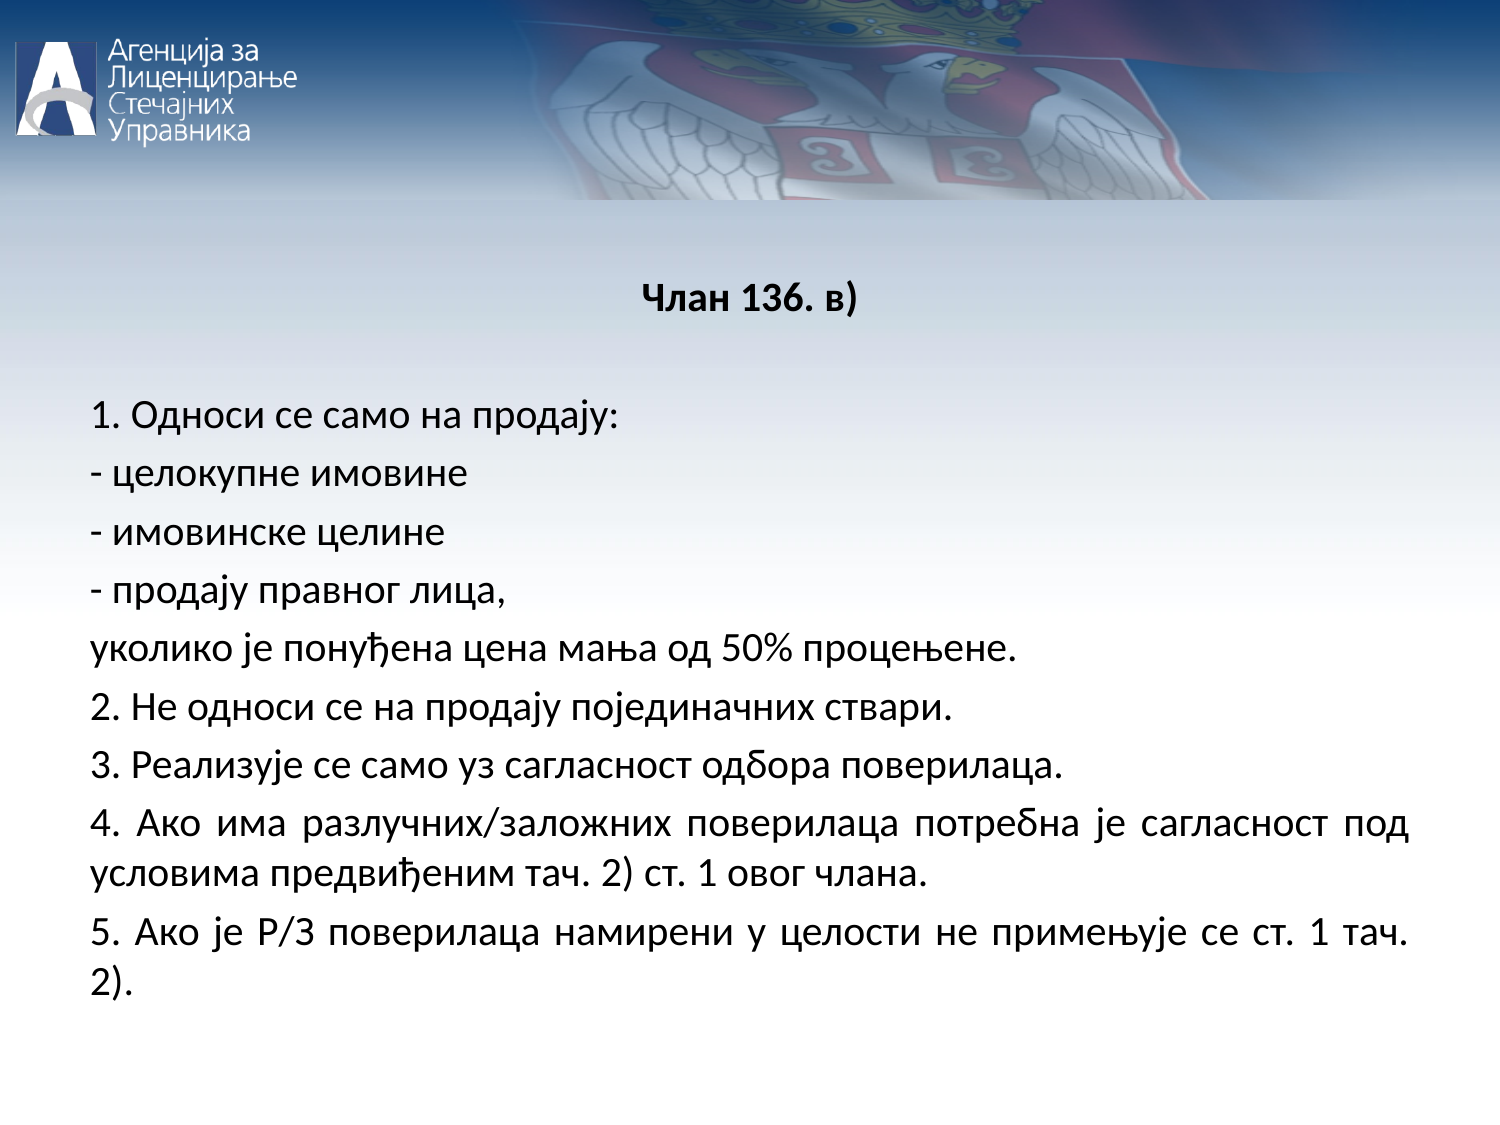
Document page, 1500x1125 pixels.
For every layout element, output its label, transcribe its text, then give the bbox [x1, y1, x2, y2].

picture [0, 0, 1500, 1113]
list Члан 136. в) 1. Односи се само на продају: - целокупне имовине - имовинске целине - продају правног лица, уколико је понуђена цена мања од 50% процењене. 2. Не односи се на продају појединачних ствари. 3. Реализује се само уз сагласност одбора поверилаца. 4. Ако има разлучних/заложних поверилаца потребна је сагласност под условима предвиђеним тач. 2) ст. 1 овог члана. 5. Ако је Р/З поверилаца намирени у целости не примењује се ст. 1 тач. 2). [75, 262, 1425, 1035]
